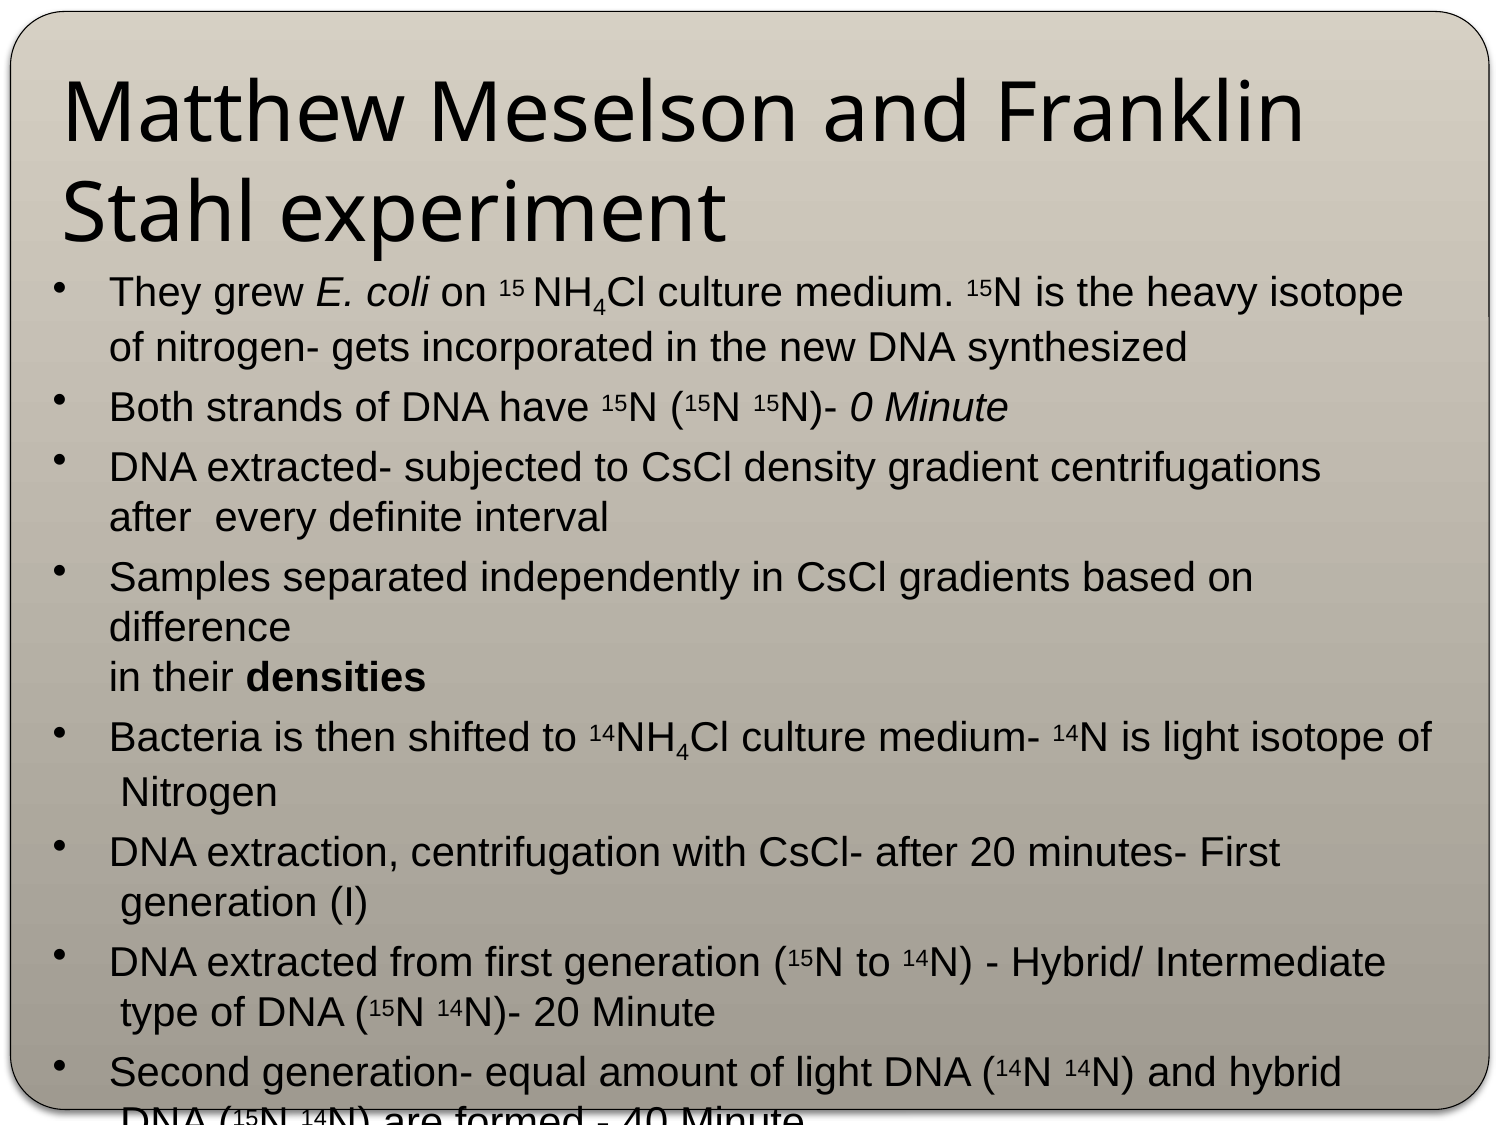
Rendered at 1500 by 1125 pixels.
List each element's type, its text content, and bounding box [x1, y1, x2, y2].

title Matthew Meselson and Franklin Stahl experiment [59, 55, 1438, 258]
text_box They grew E. coli on 15 NH4Cl culture medium. 15N is the heavy isotope of nitrogen- gets incorporated in the new DNA synthesized Both strands of DNA have 15N (15N 15N)- 0 Minute DNA extracted- subjected to CsCl density gradient centrifugations after every definite interval Samples separated independently in CsCl gradients based on difference in their densities Bacteria is then shifted to 14NH4Cl culture medium- 14N is light isotope of Nitrogen DNA extraction, centrifugation with CsCl- after 20 minutes- First generation (I) DNA extracted from first generation (15N to 14N) - Hybrid/ Intermediate type of DNA (15N 14N)- 20 Minute Second generation- equal amount of light DNA (14N 14N) and hybrid DNA (15N 14N) are formed.- 40 Minute [33, 262, 1467, 1125]
